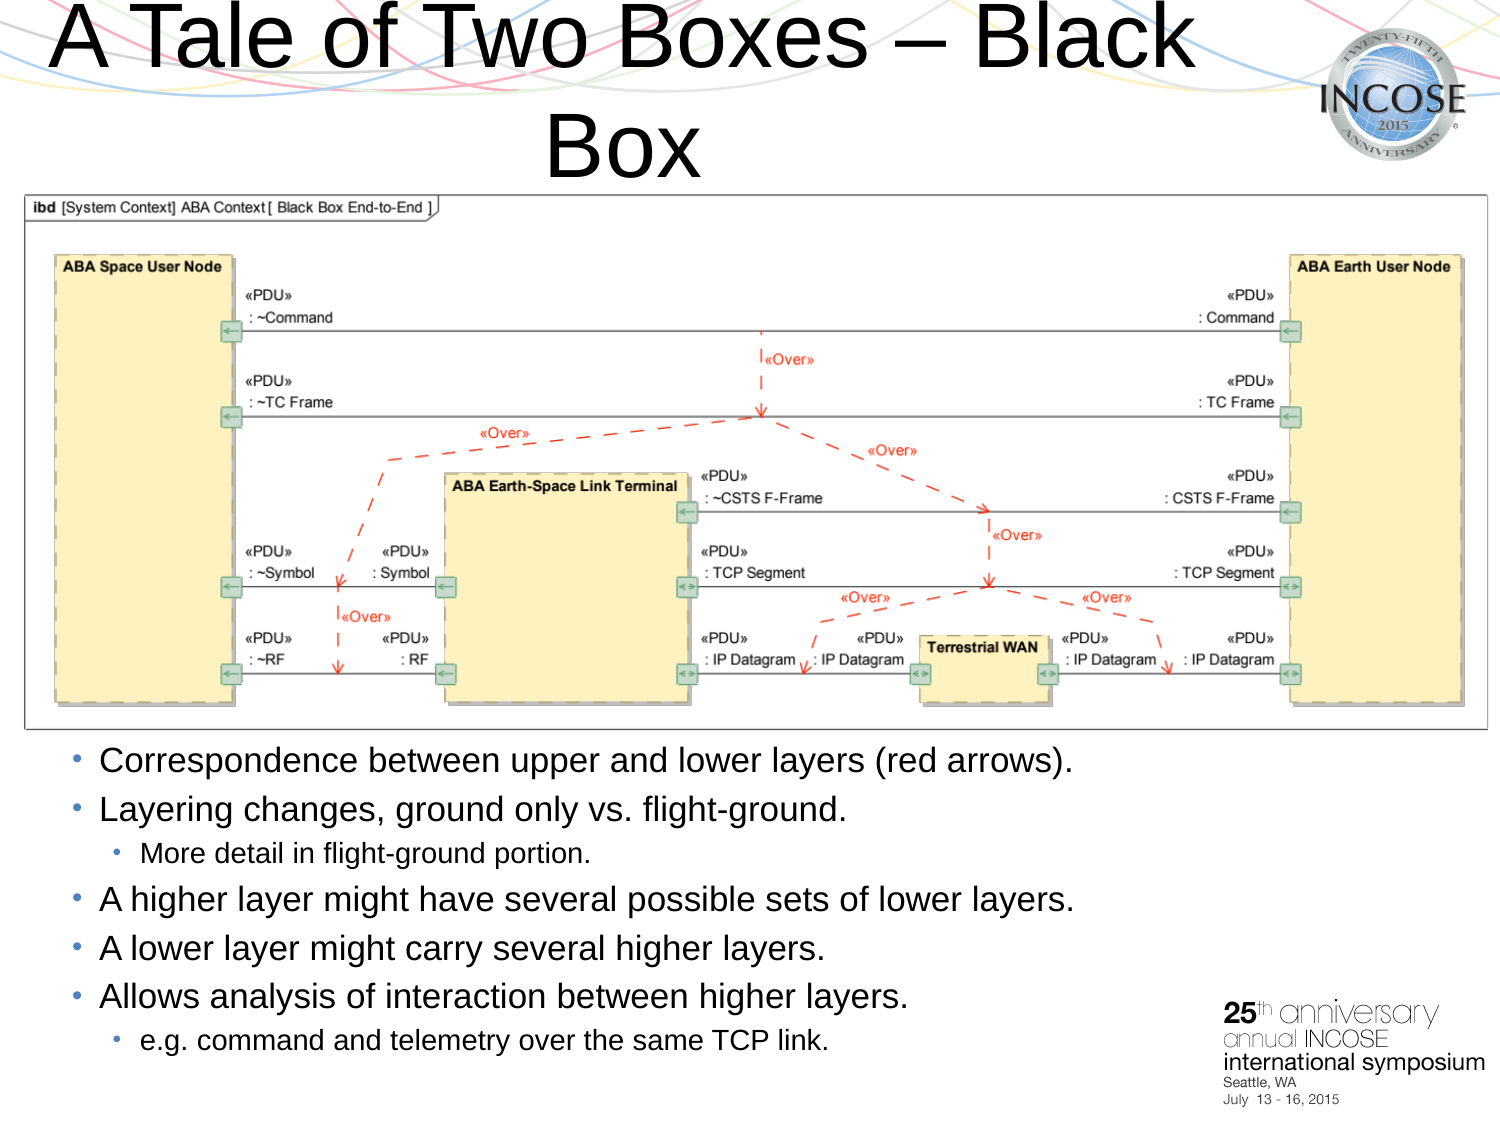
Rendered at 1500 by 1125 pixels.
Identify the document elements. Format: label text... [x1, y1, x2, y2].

title A Tale of Two Boxes – Black Box [0, 0, 1247, 173]
text_box Correspondence between upper and lower layers (red arrows). Layering changes, ground only vs. flight-ground. More detail in flight-ground portion. A higher layer might have several possible sets of lower layers. A lower layer might carry several higher layers. Allows analysis of interaction between higher layers. e.g. command and telemetry over the same TCP link. [57, 739, 1425, 1068]
picture [0, 0, 1500, 1125]
